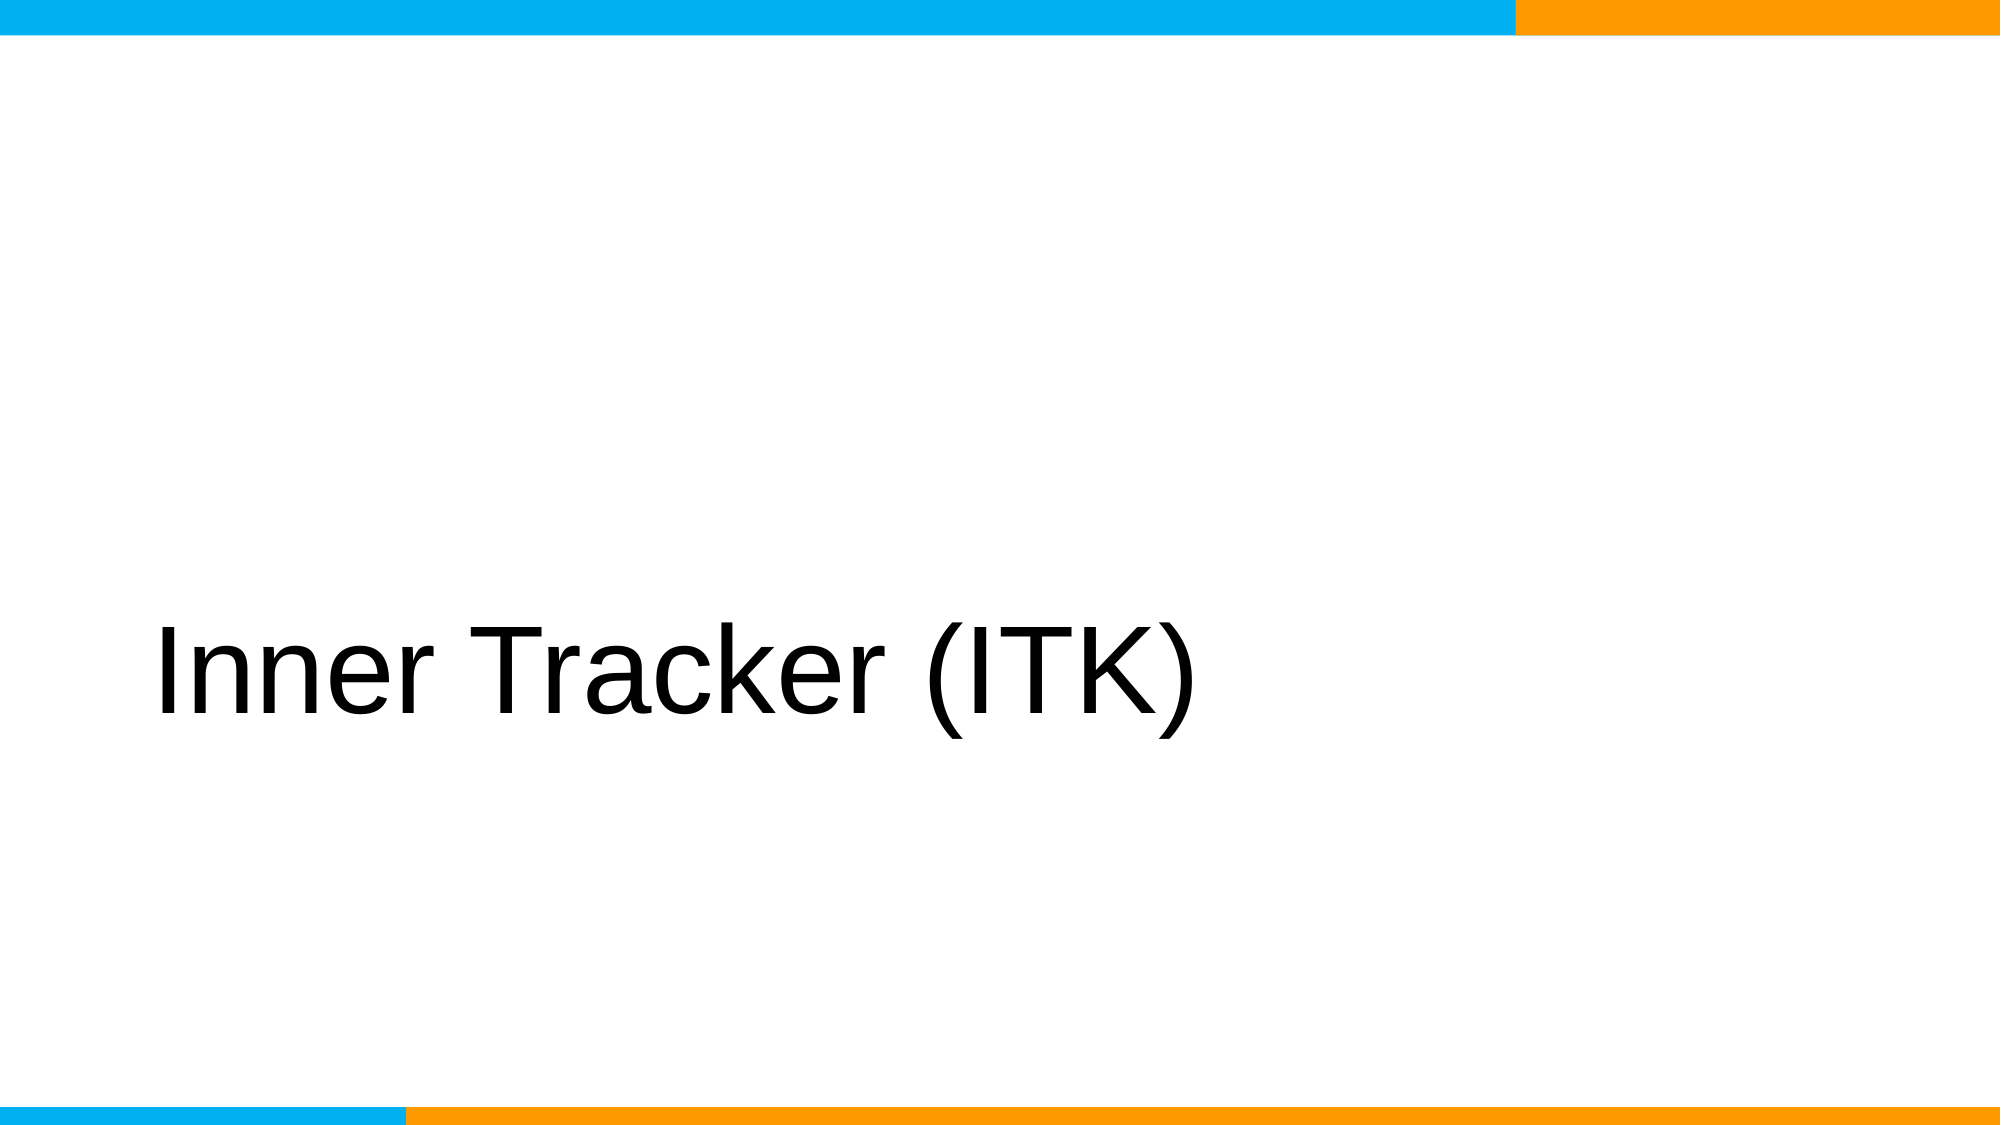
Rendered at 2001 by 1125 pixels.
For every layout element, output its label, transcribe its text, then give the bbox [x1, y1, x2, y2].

title Inner Tracker (ITK) [136, 280, 1862, 749]
